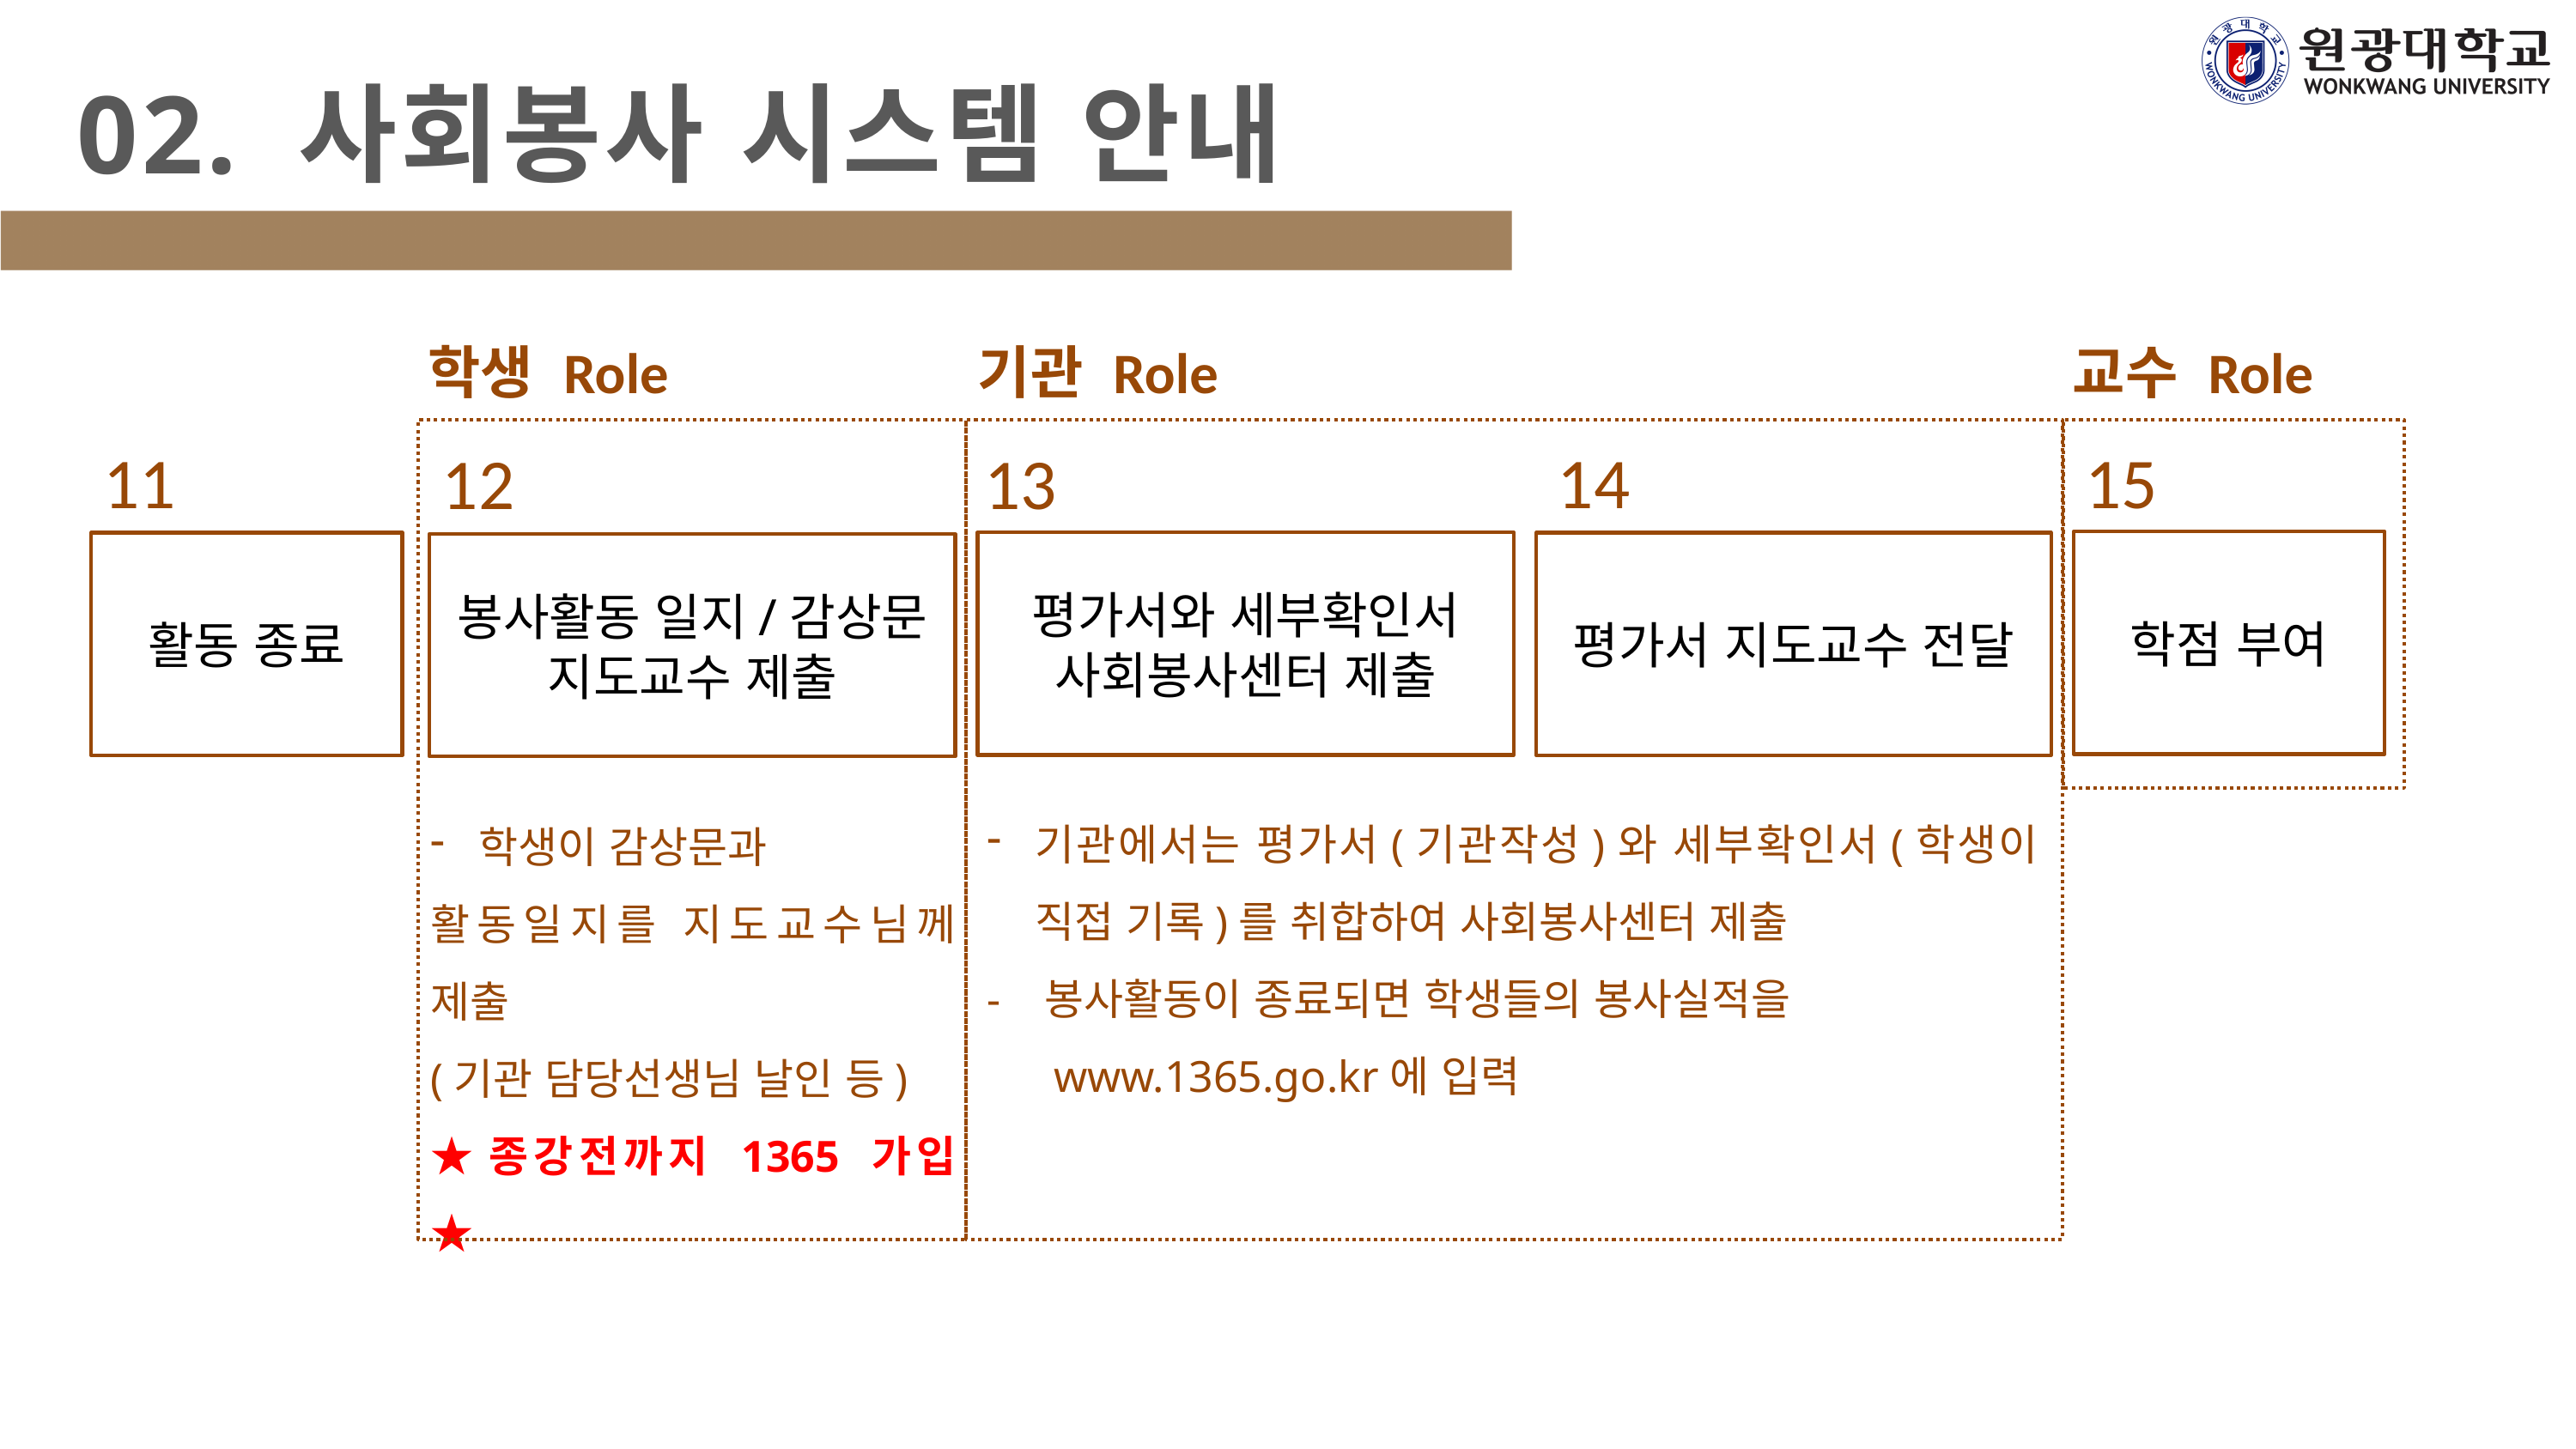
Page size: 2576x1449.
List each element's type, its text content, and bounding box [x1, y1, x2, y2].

text_box 11 [91, 430, 221, 530]
text_box 교수 Role [2060, 330, 2361, 412]
text_box [964, 418, 2064, 1241]
text_box [2062, 418, 2406, 790]
text_box 학생 Role [415, 330, 708, 412]
text_box [416, 418, 966, 1241]
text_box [726, 0, 787, 997]
text_box 02. 사회봉사 시스템 안내 [793, 60, 1492, 210]
text_box 활동 종료 [89, 530, 404, 757]
picture [2200, 14, 2554, 106]
text_box 기관 Role [965, 330, 1259, 412]
picture [2, 211, 726, 270]
picture [787, 211, 1510, 270]
text_box 기관에서는 평가서(기관작성)와 세부확인서(학생이 직접 기록)를 취합하여 사회봉사센터 제출 - 봉사활동이 종료되면 학생들의 봉사실적을 www.1365.go.kr에 입력 [974, 785, 2051, 1218]
text_box 02. 사회봉사 시스템 안내 [64, 60, 722, 210]
